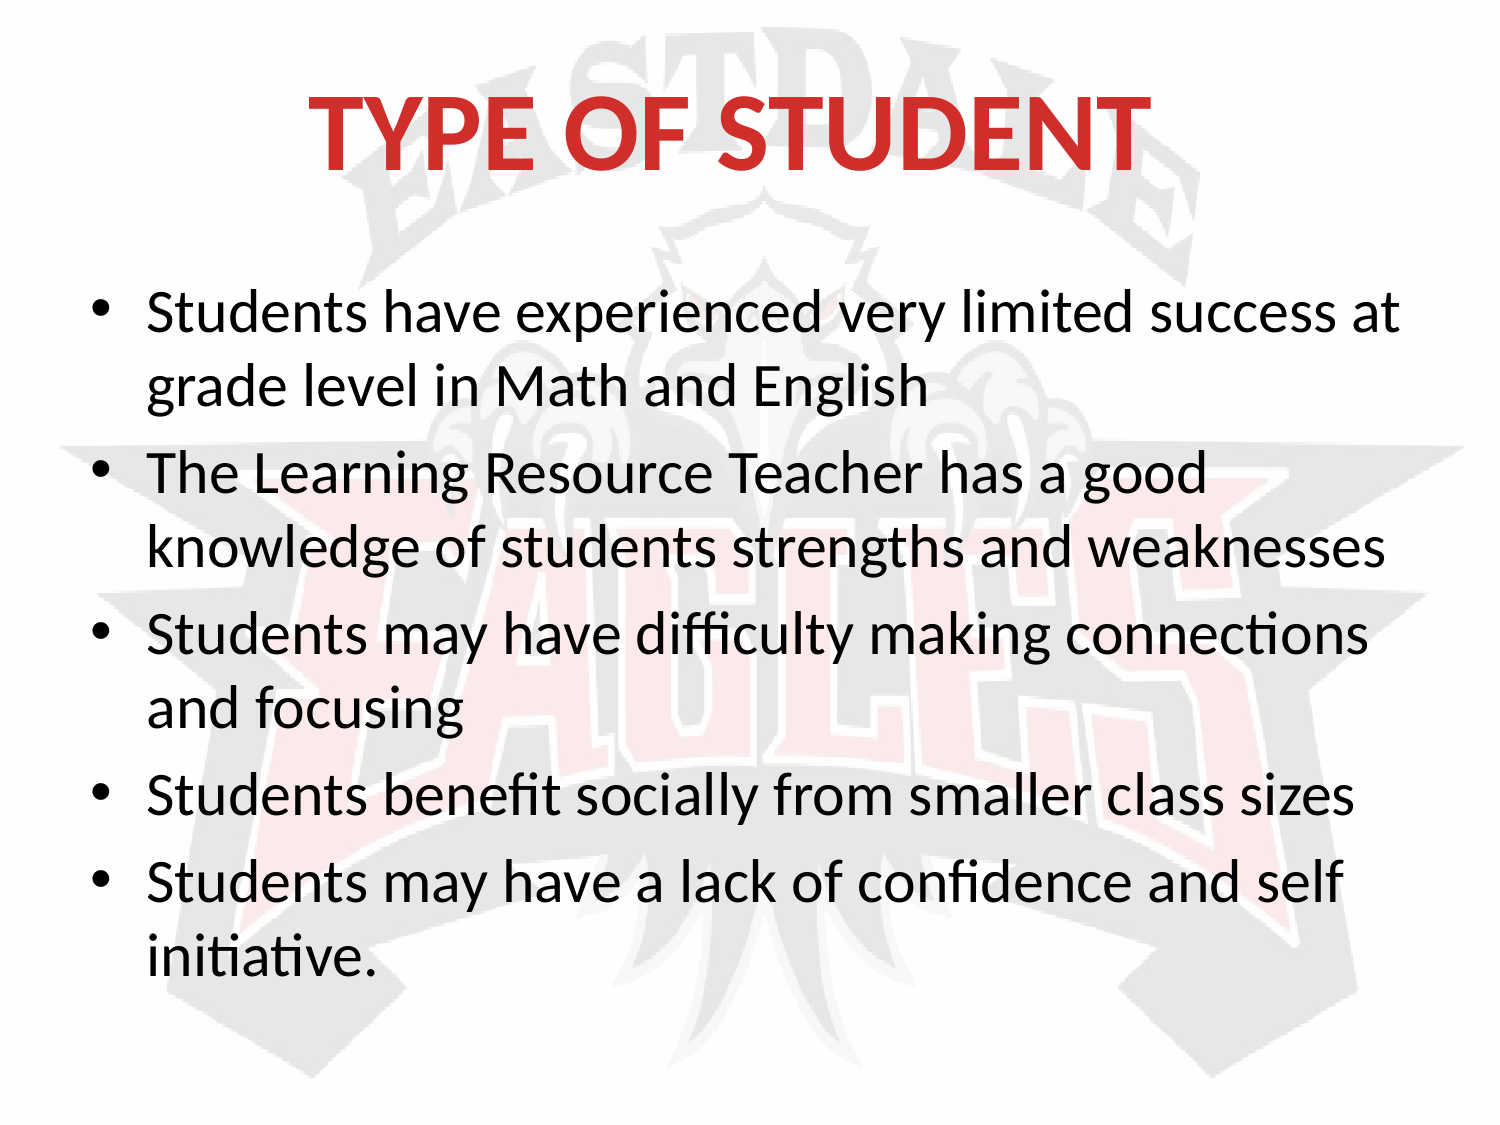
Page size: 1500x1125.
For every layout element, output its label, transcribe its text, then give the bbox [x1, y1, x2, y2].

text_box TYPE OF STUDENT [99, 49, 1363, 200]
list Students have experienced very limited success at grade level in Math and English The Learning Resource Teacher has a good knowledge of students strengths and weaknesses Students may have difficulty making connections and focusing Students benefit socially from smaller class sizes Students may have a lack of confidence and self initiative. [75, 262, 1425, 1088]
